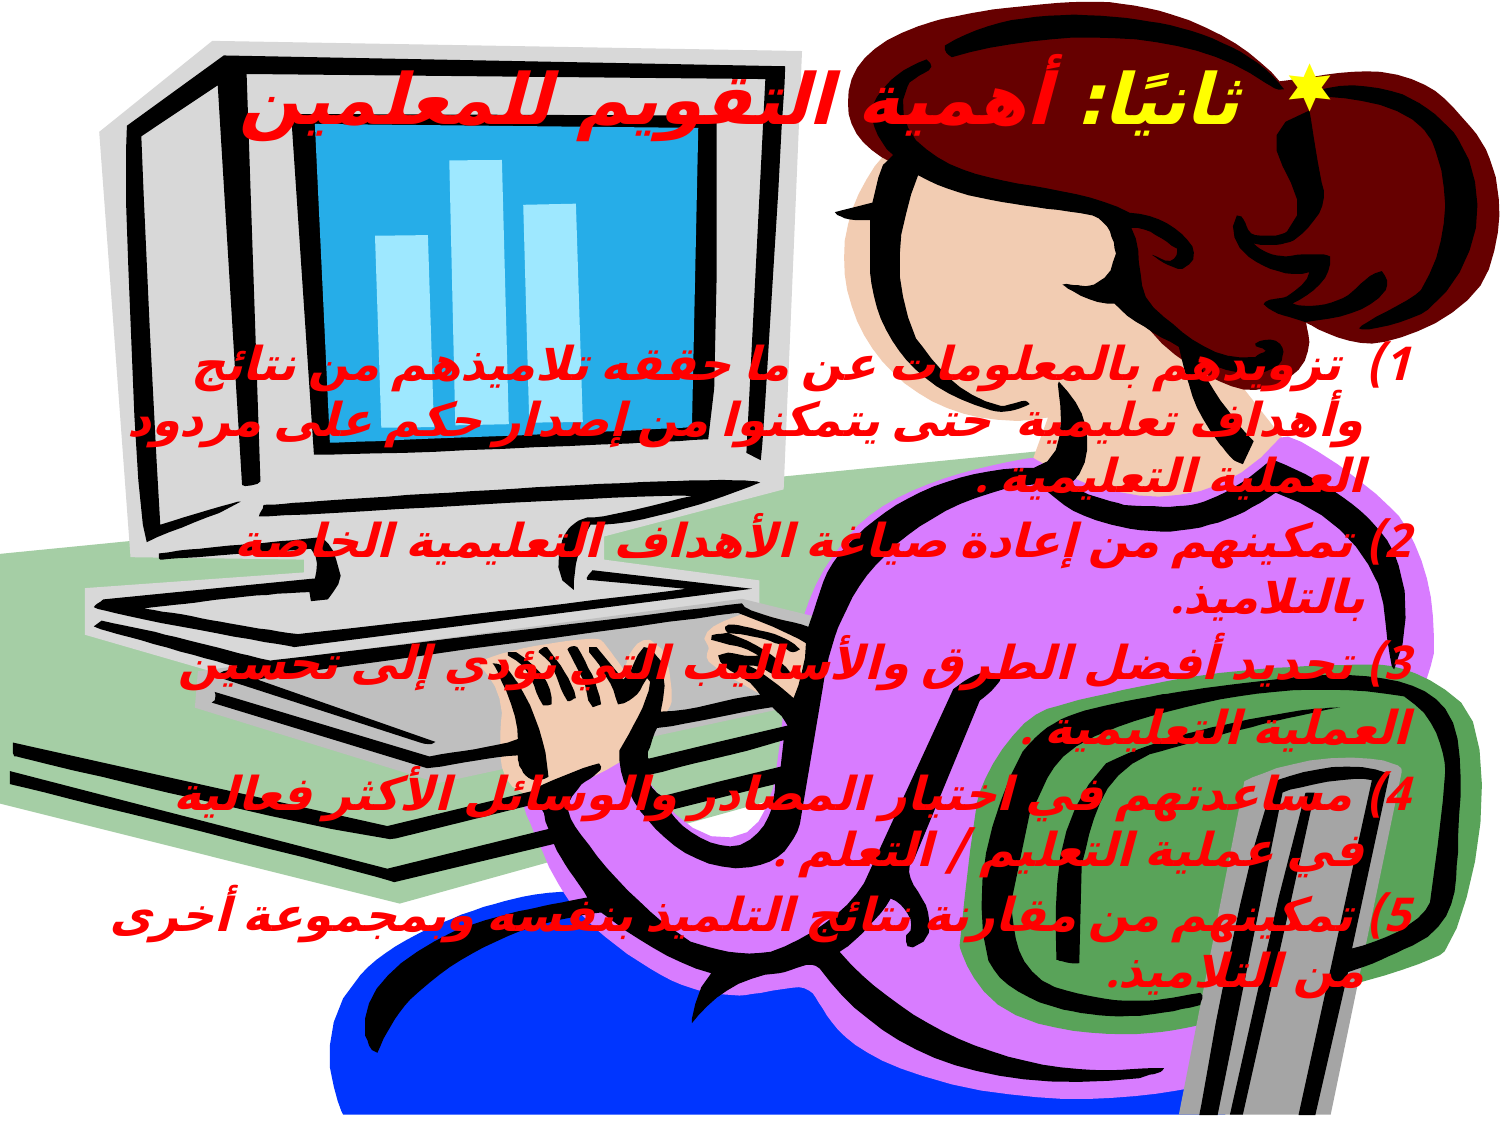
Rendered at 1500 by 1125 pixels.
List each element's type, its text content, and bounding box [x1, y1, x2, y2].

list 1) تزويدهم بالمعلومات عن ما حققه تلاميذهم من نتائج وأهداف تعليمية حتى يتمكنوا من إصدار حكم على مردود العملية التعليمية . 2) تمكينهم من إعادة صياغة الأهداف التعليمية الخاصة بالتلاميذ. 3) تحديد أفضل الطرق والأساليب التي تؤدي إلى تحسين العملية التعليمية . 4) مساعدتهم في اختيار المصادر والوسائل الأكثر فعالية في عملية التعليم / التعلم . 5) تمكينهم من مقارنة نتائج التلميذ بنفسه وبمجموعة أخرى من التلاميذ. [75, 262, 1425, 1005]
title ثانيًا: أهمية التقويم للمعلمين [75, 45, 1425, 233]
